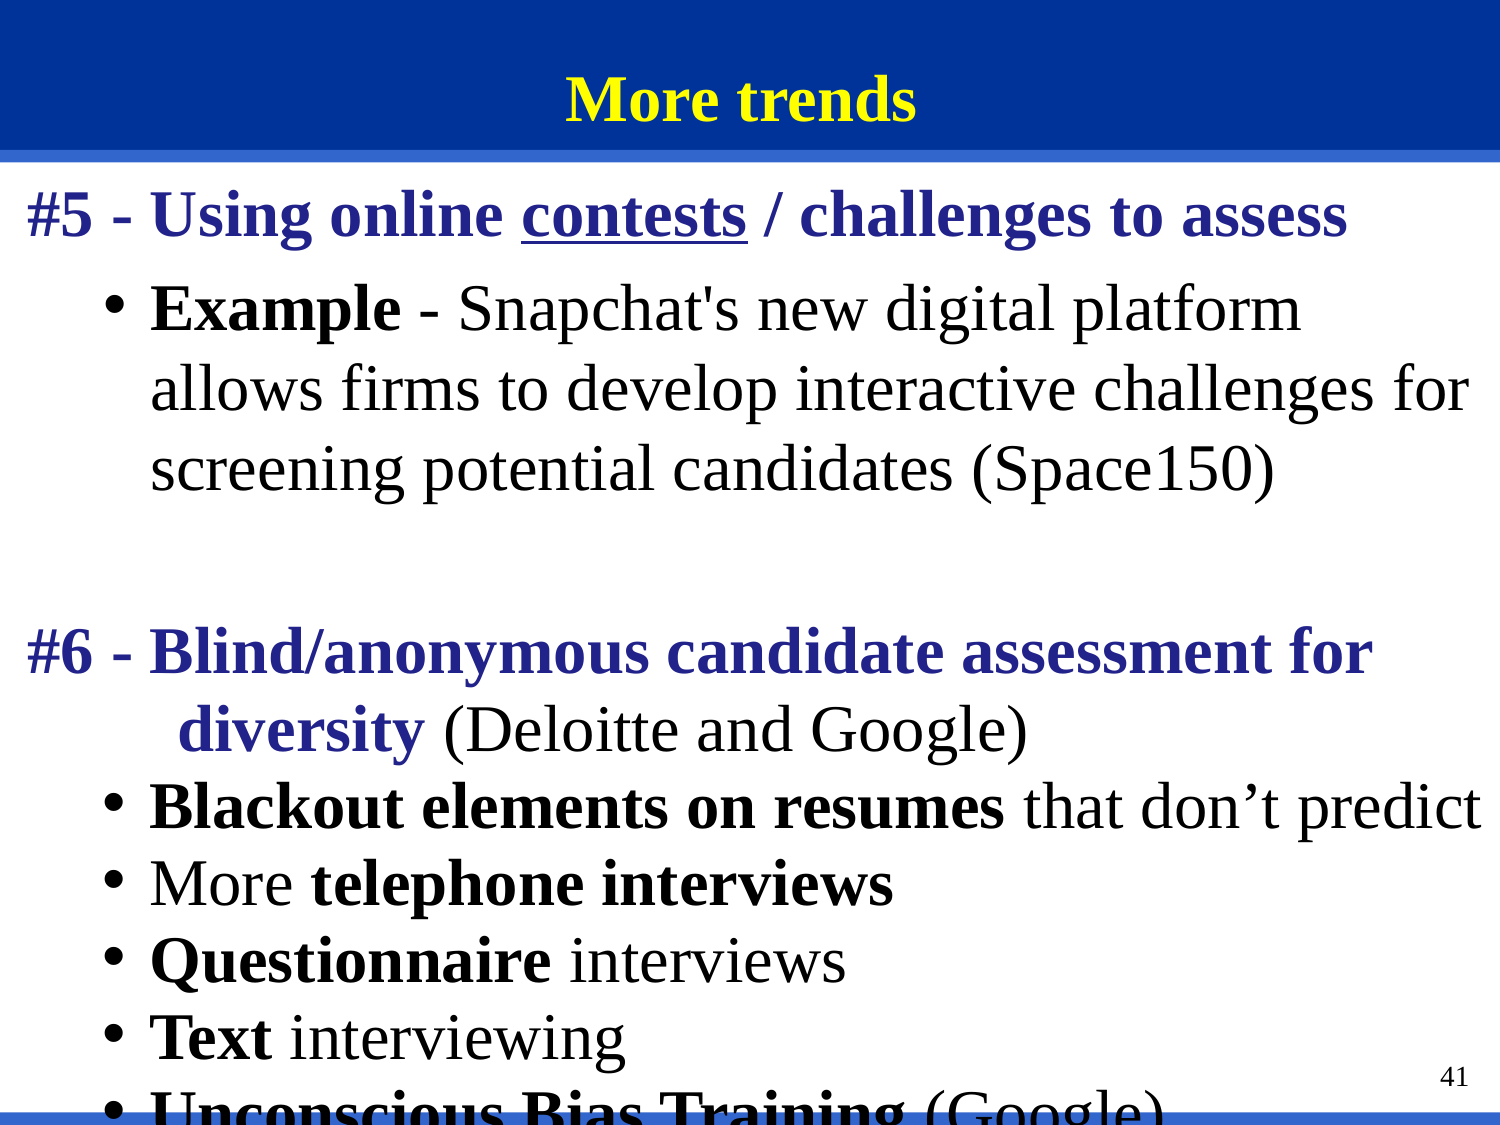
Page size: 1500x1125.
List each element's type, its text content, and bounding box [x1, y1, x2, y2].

title More trends [0, 62, 1500, 129]
list #5 - Using online contests / challenges to assess Example - Snapchat's new digital platform allows firms to develop interactive challenges for screening potential candidates (Space150) #6 - Blind/anonymous candidate assessment for diversity (Deloitte and Google) Blackout elements on resumes that don’t predict More telephone interviews Questionnaire interviews Text interviewing Unconscious Bias Training (Google) [12, 162, 1500, 1125]
